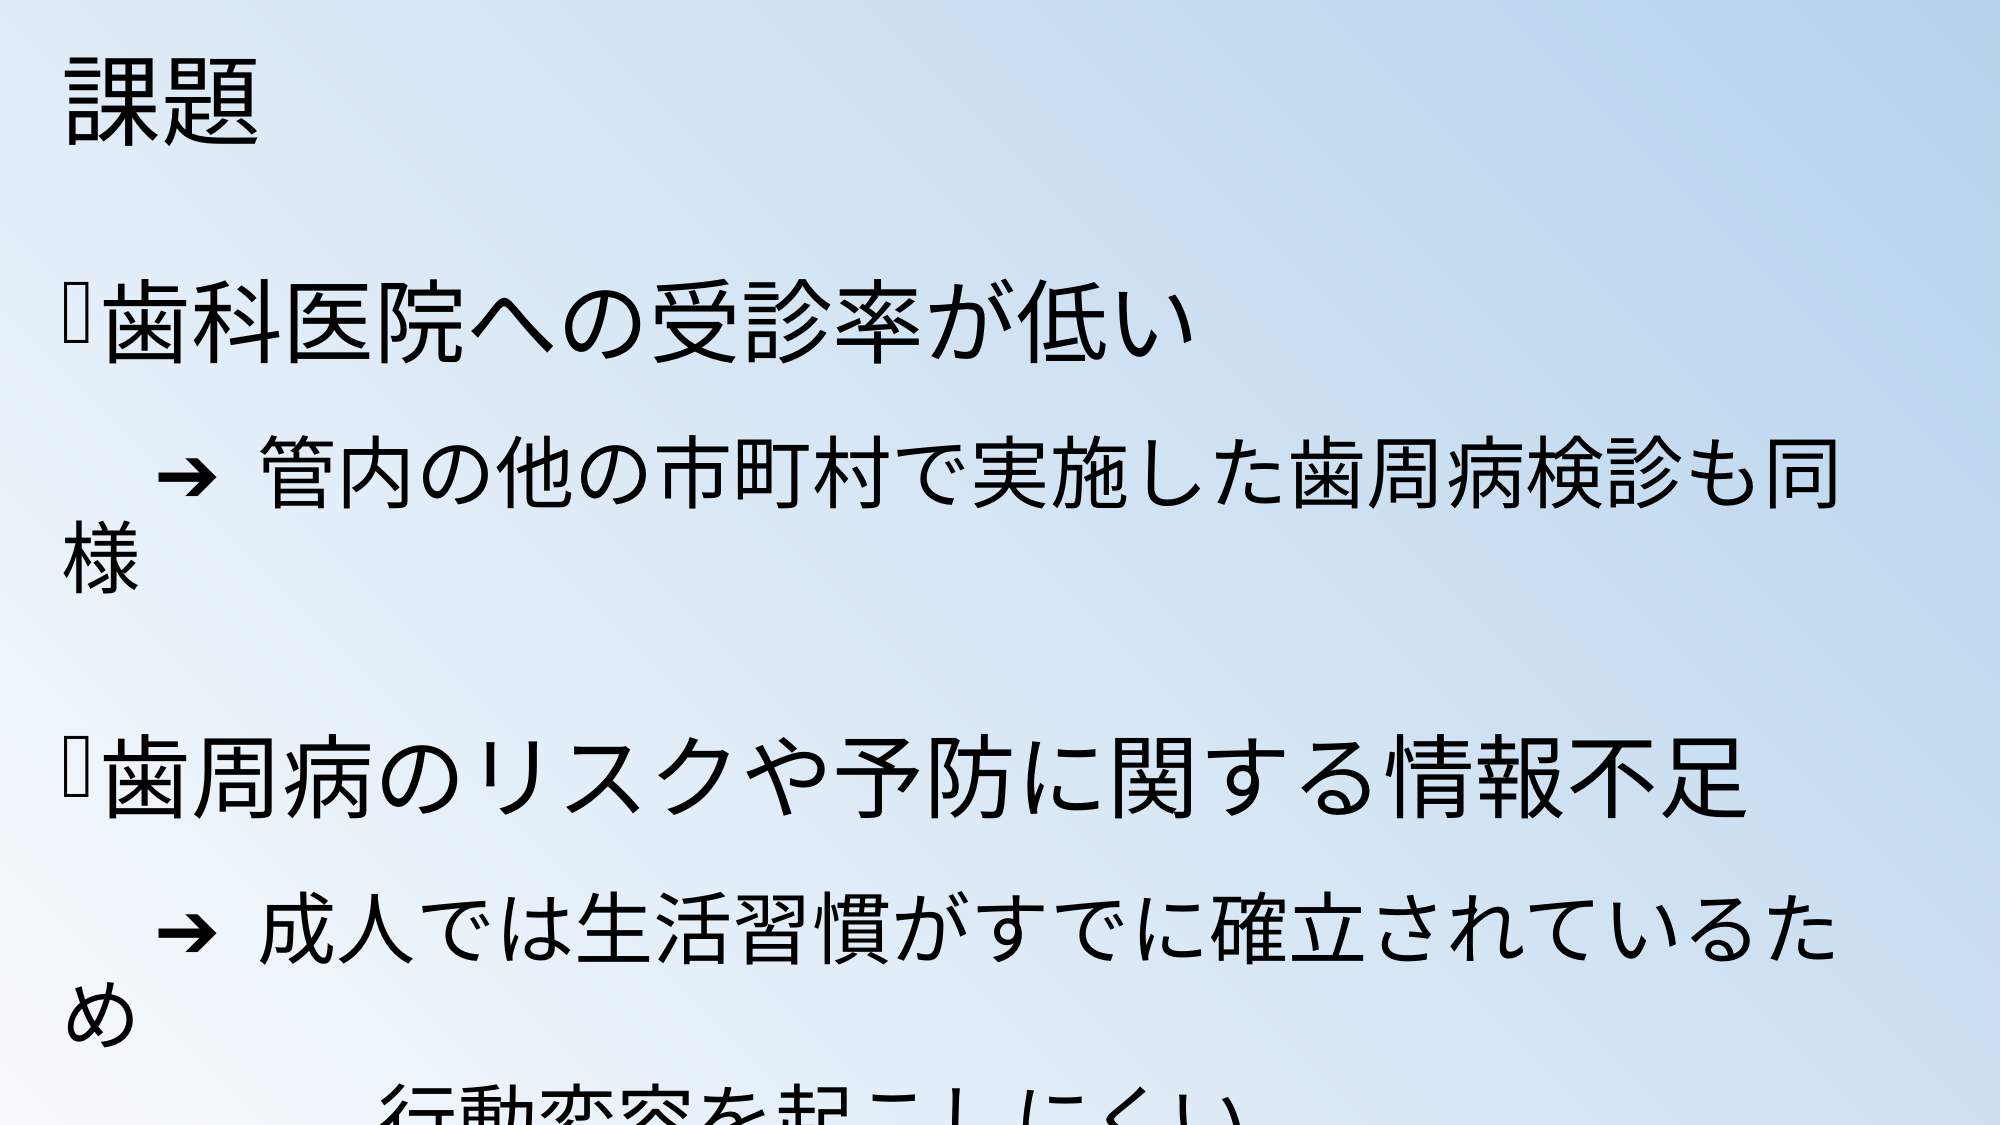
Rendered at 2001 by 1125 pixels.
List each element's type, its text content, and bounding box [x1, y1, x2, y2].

title 課題 [46, 34, 307, 179]
list 歯科医院への受診率が低い ➔ 管内の他の市町村で実施した歯周病検診も同様 歯周病のリスクや予防に関する情報不足 ➔ 成人では生活習慣がすでに確立されているため 行動変容を起こしにくい [46, 270, 1932, 1079]
